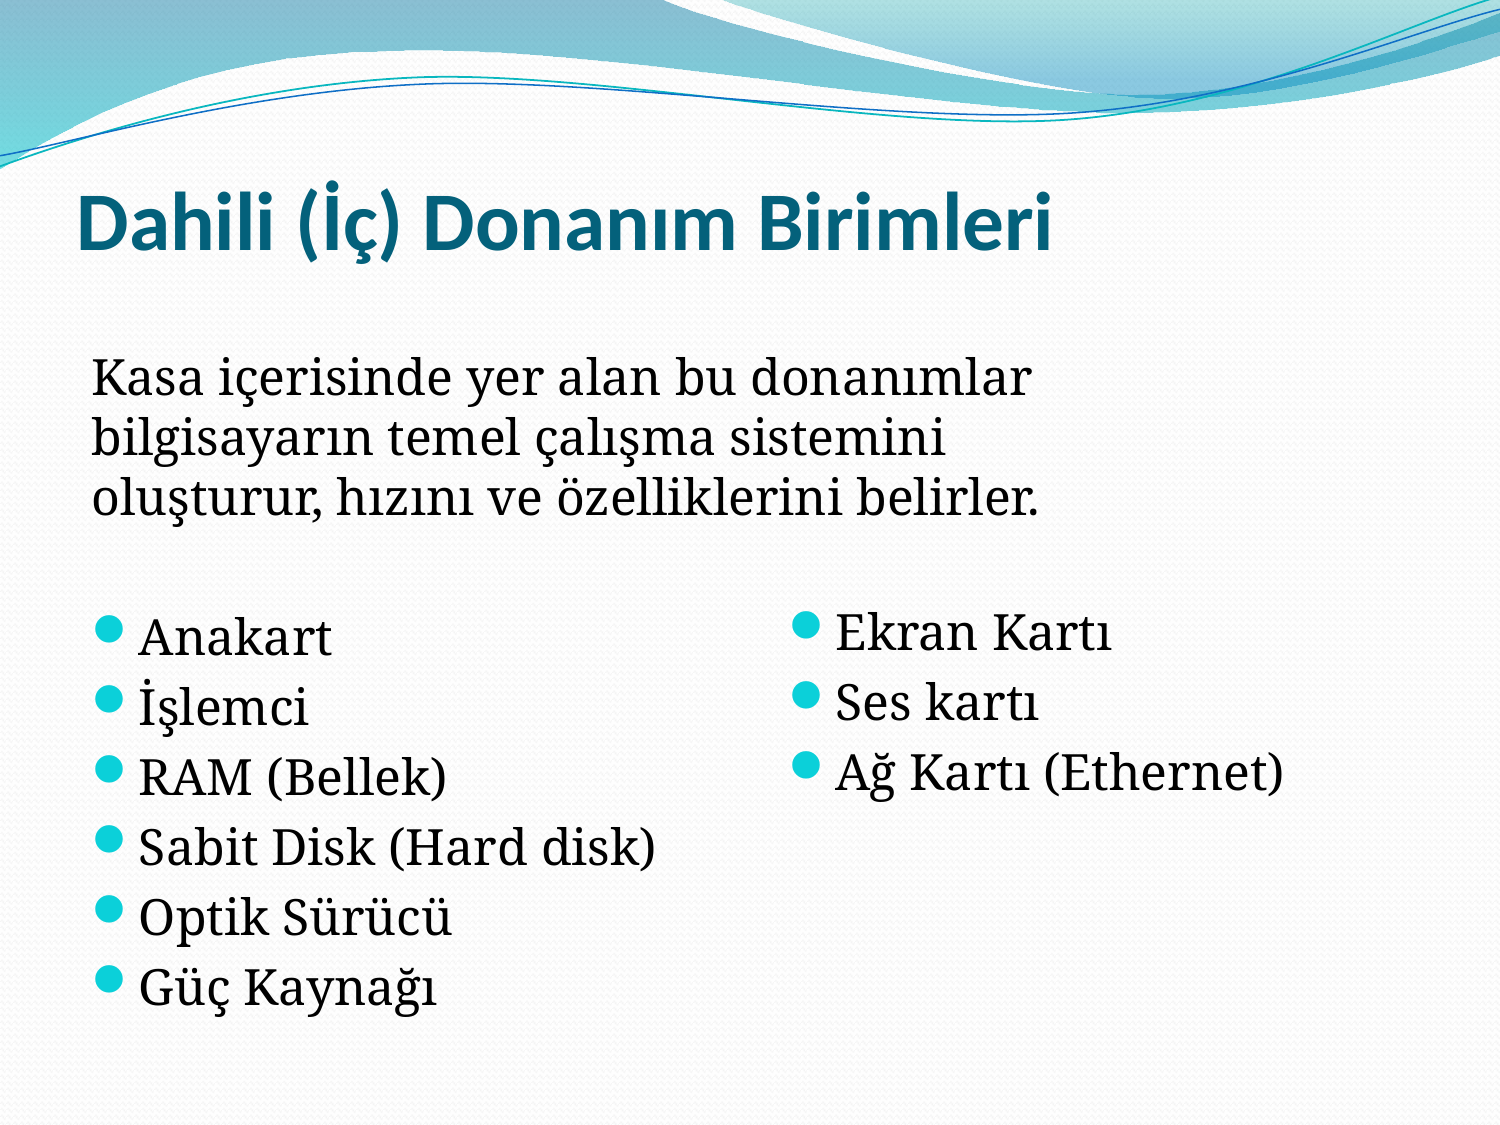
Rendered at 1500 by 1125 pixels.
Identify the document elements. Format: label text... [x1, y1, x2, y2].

title Dahili (İç) Donanım Birimleri [76, 149, 1427, 268]
list Ekran Kartı Ses kartı Ağ Kartı (Ethernet) [773, 593, 1500, 1125]
list Kasa içerisinde yer alan bu donanımlar bilgisayarın temel çalışma sistemini oluşturur, hızını ve özelliklerini belirler. Anakart İşlemci RAM (Bellek) Sabit Disk (Hard disk) Optik Sürücü Güç Kaynağı [76, 338, 1176, 1066]
